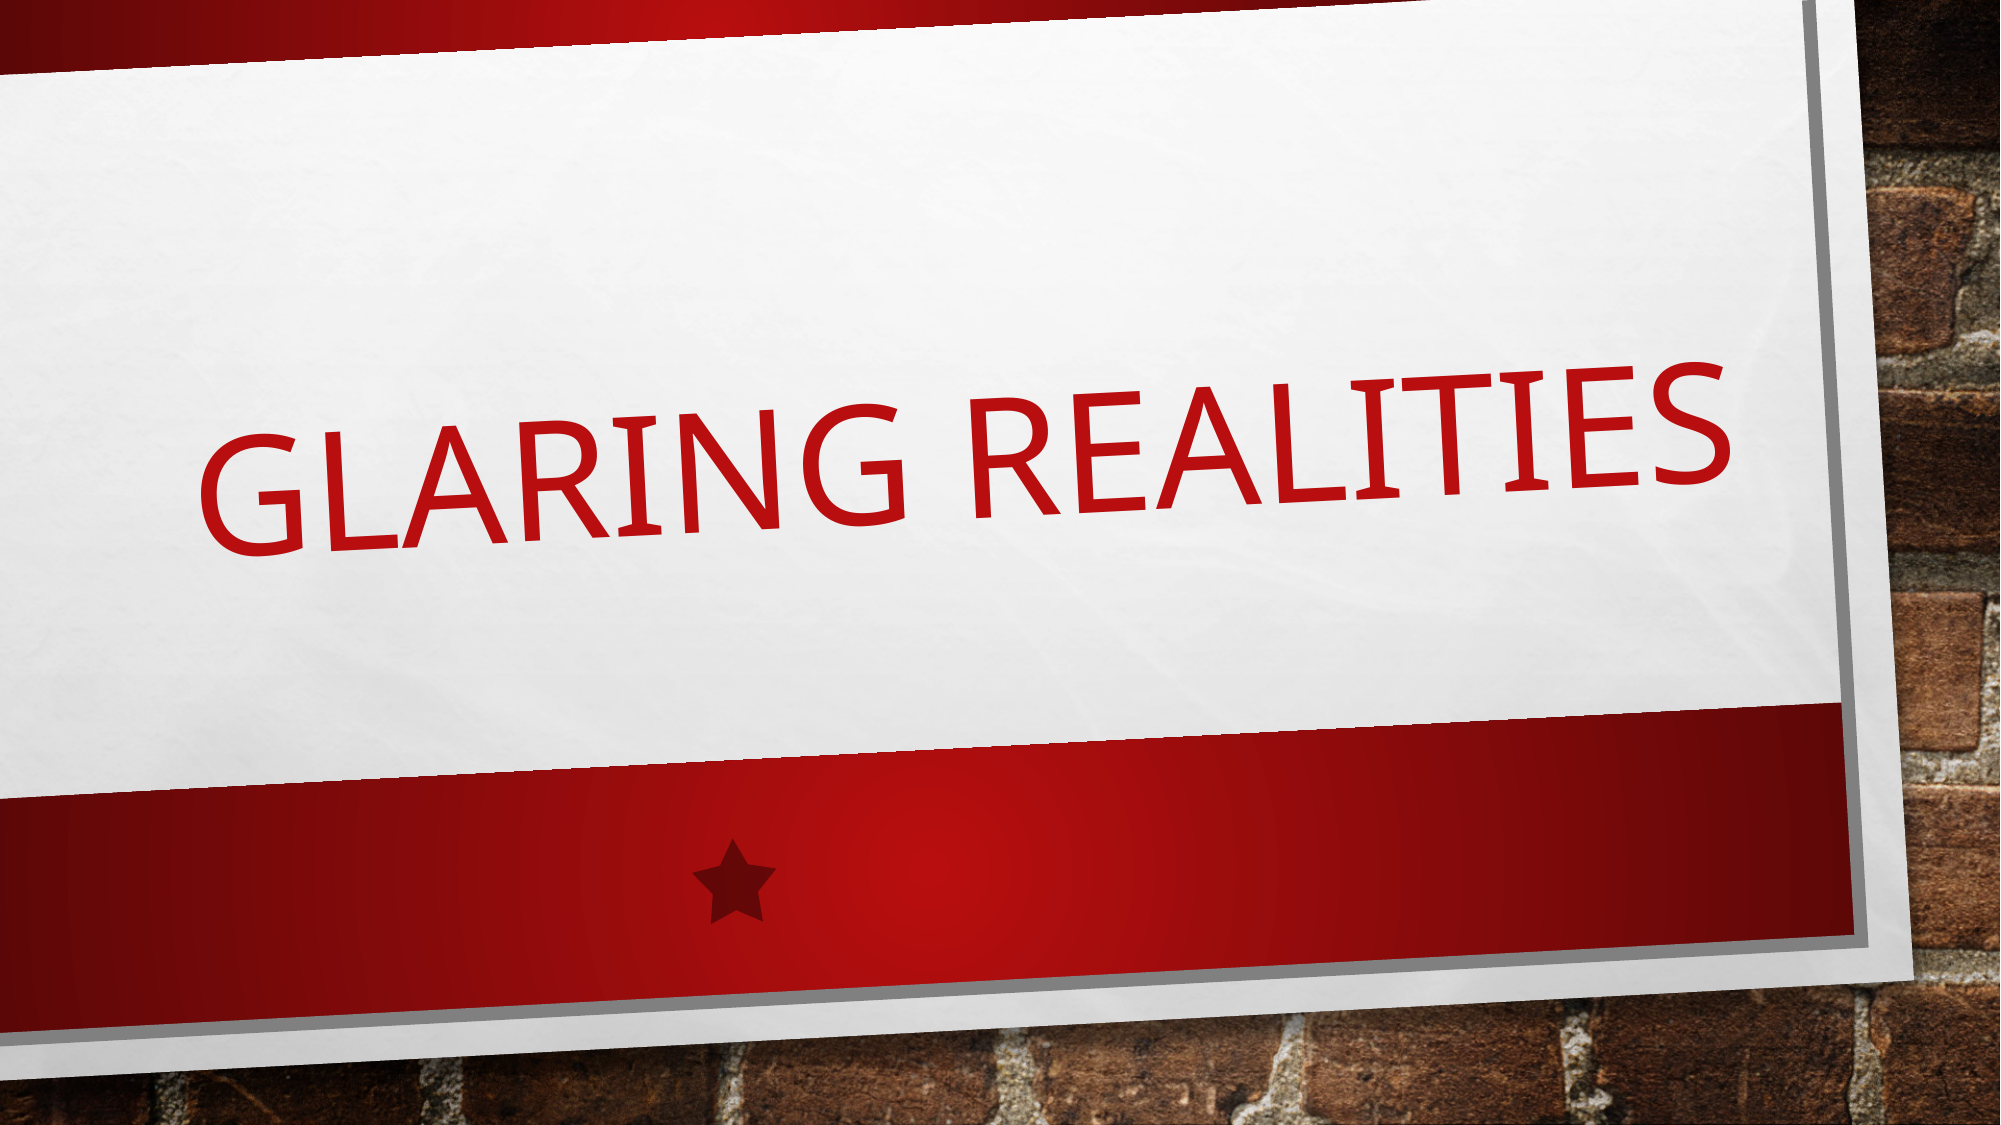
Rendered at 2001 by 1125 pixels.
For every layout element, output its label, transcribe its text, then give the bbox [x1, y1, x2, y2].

picture [0, 0, 2000, 1125]
title glaring realities [135, 67, 1758, 605]
